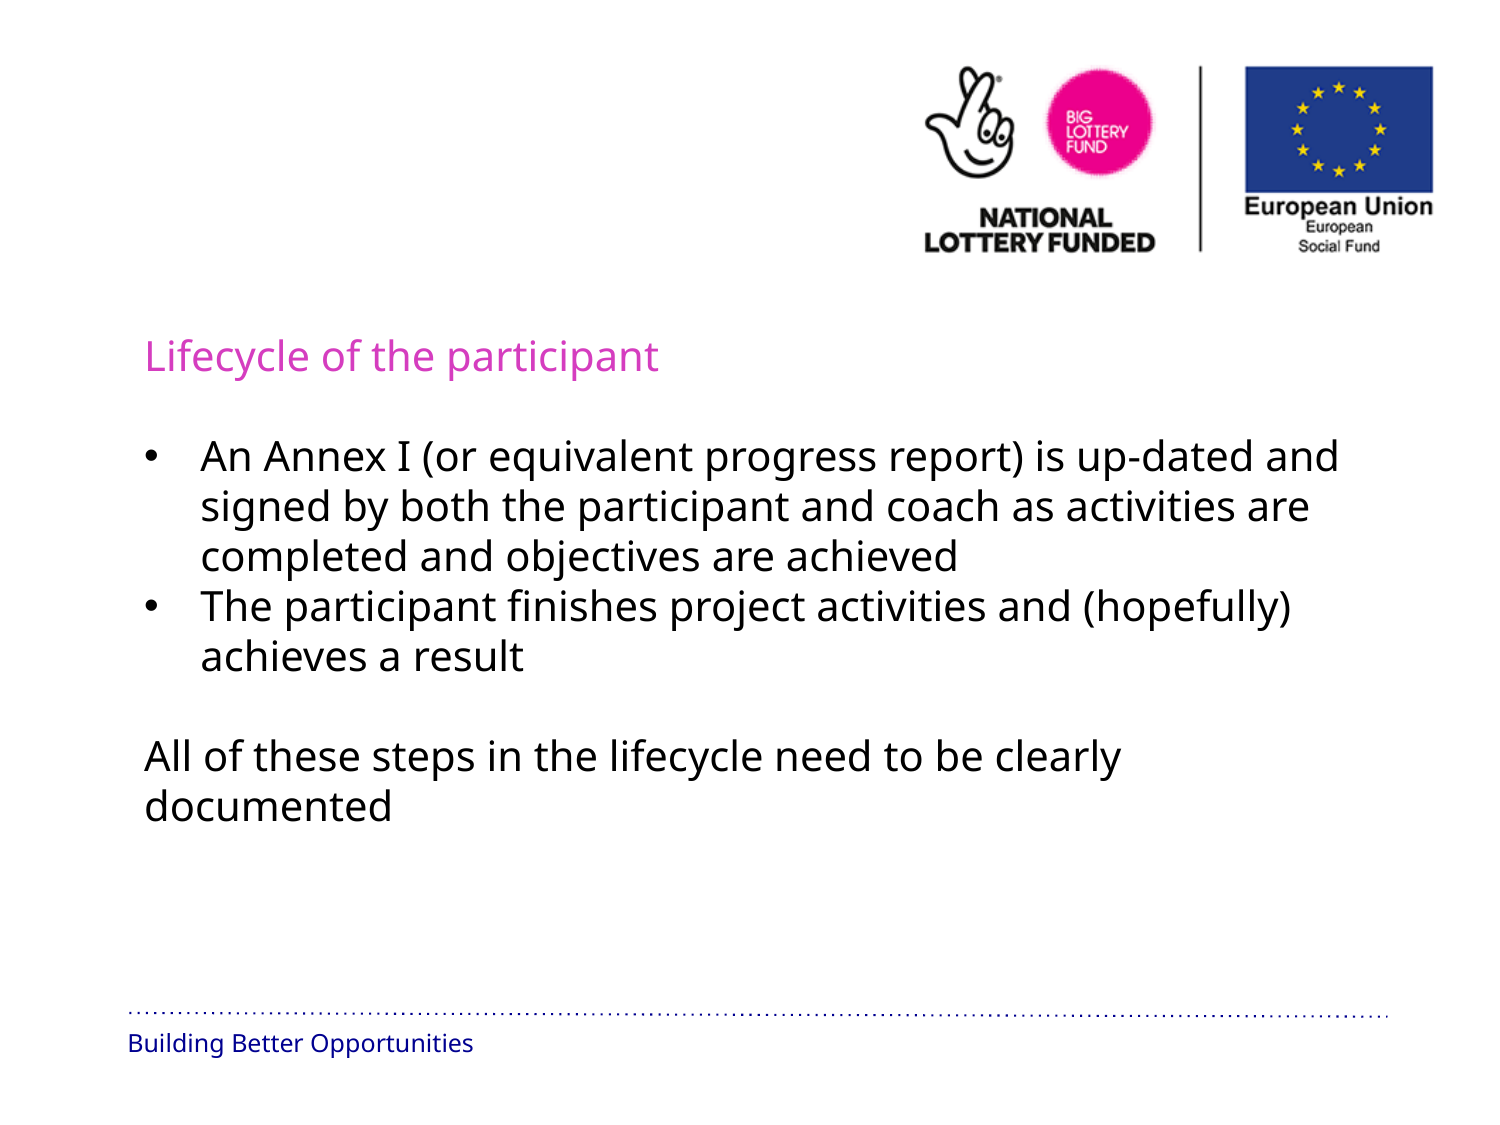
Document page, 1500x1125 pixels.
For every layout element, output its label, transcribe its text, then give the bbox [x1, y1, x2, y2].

picture [897, 61, 1463, 257]
subtitle Lifecycle of the participant An Annex I (or equivalent progress report) is up-dated and signed by both the participant and coach as activities are completed and objectives are achieved The participant finishes project activities and (hopefully) achieves a result All of these steps in the lifecycle need to be clearly documented [129, 322, 1388, 925]
